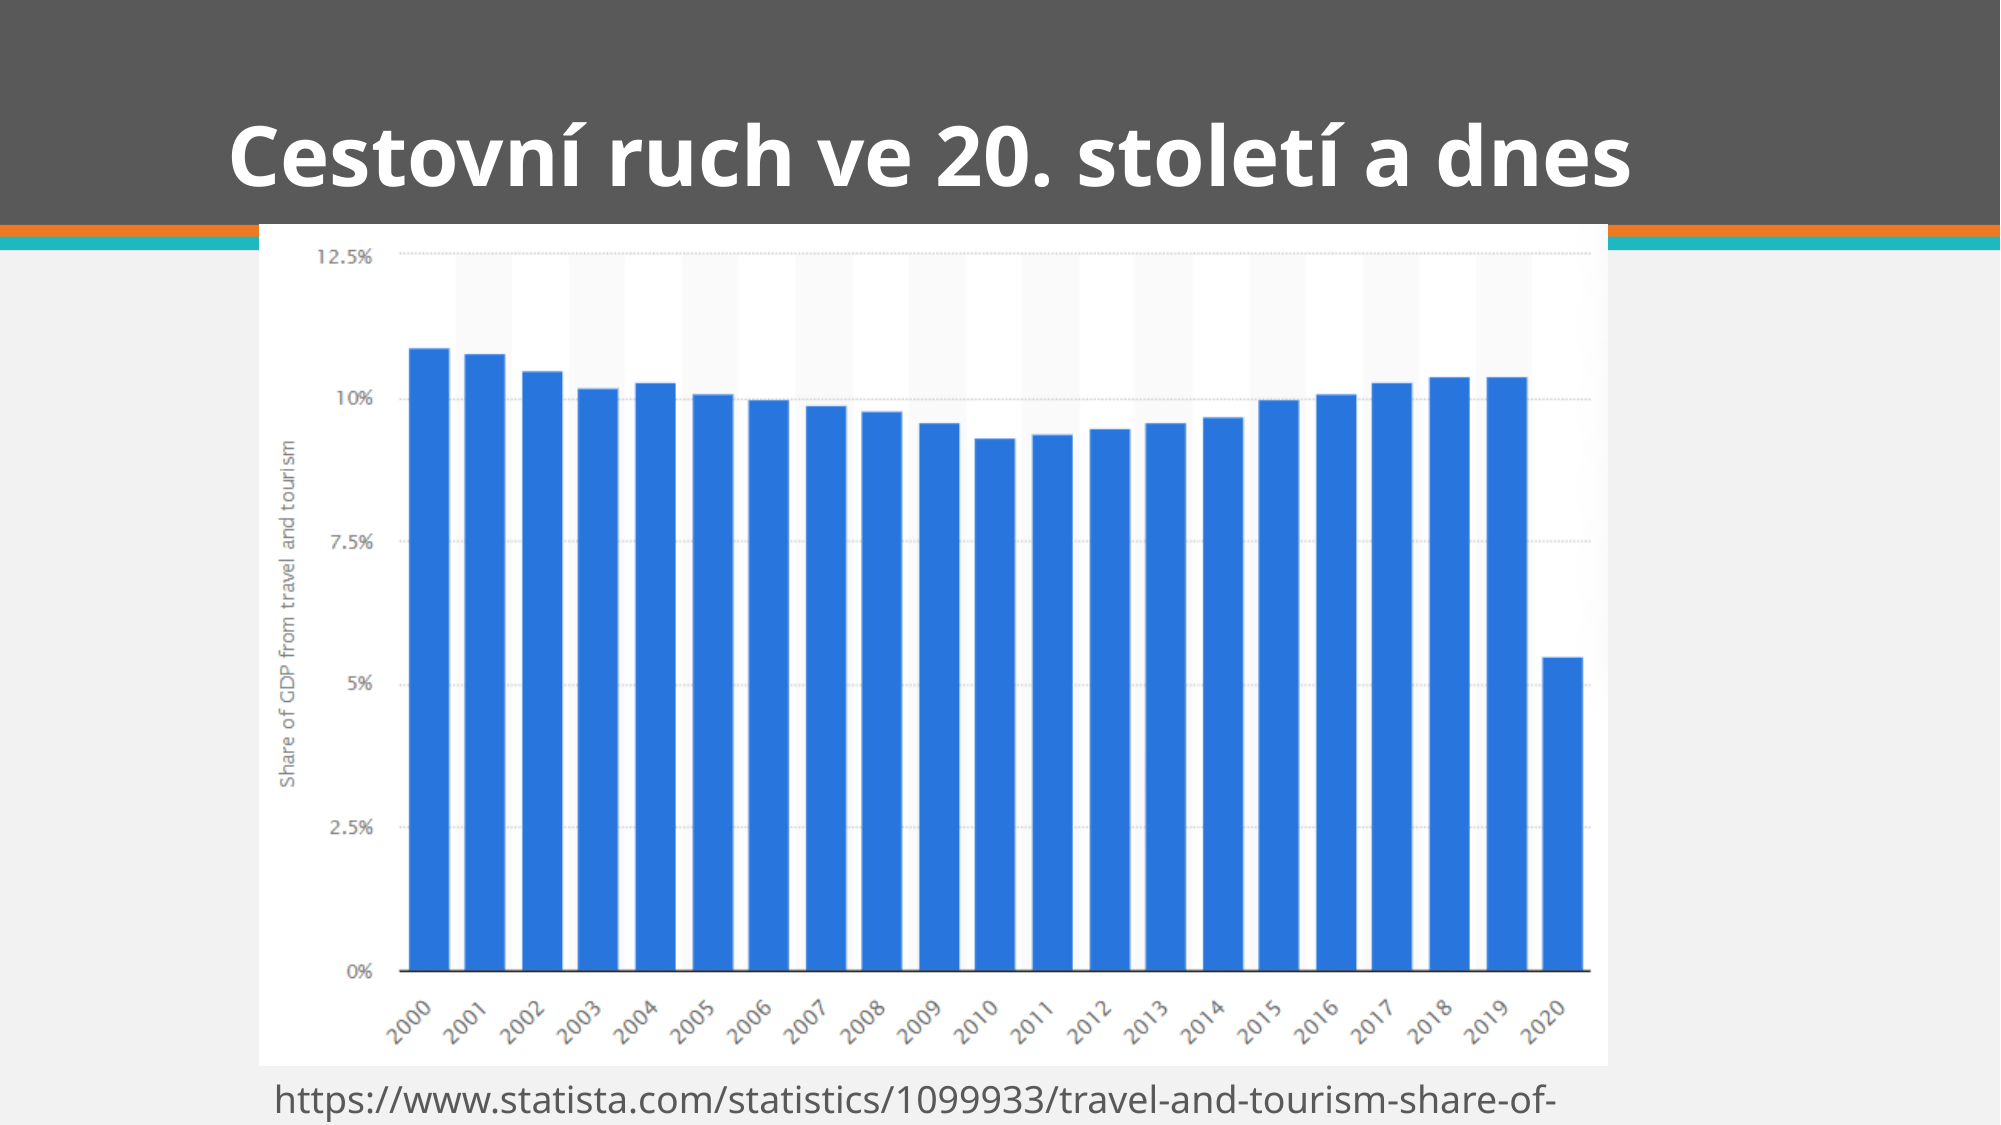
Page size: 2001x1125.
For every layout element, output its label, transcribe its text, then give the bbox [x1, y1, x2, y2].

title Cestovní ruch ve 20. století a dnes [212, 41, 1788, 212]
text_box https://www.statista.com/statistics/1099933/travel-and-tourism-share-of-gdp/ [259, 1068, 1649, 1125]
picture [259, 224, 1608, 1066]
